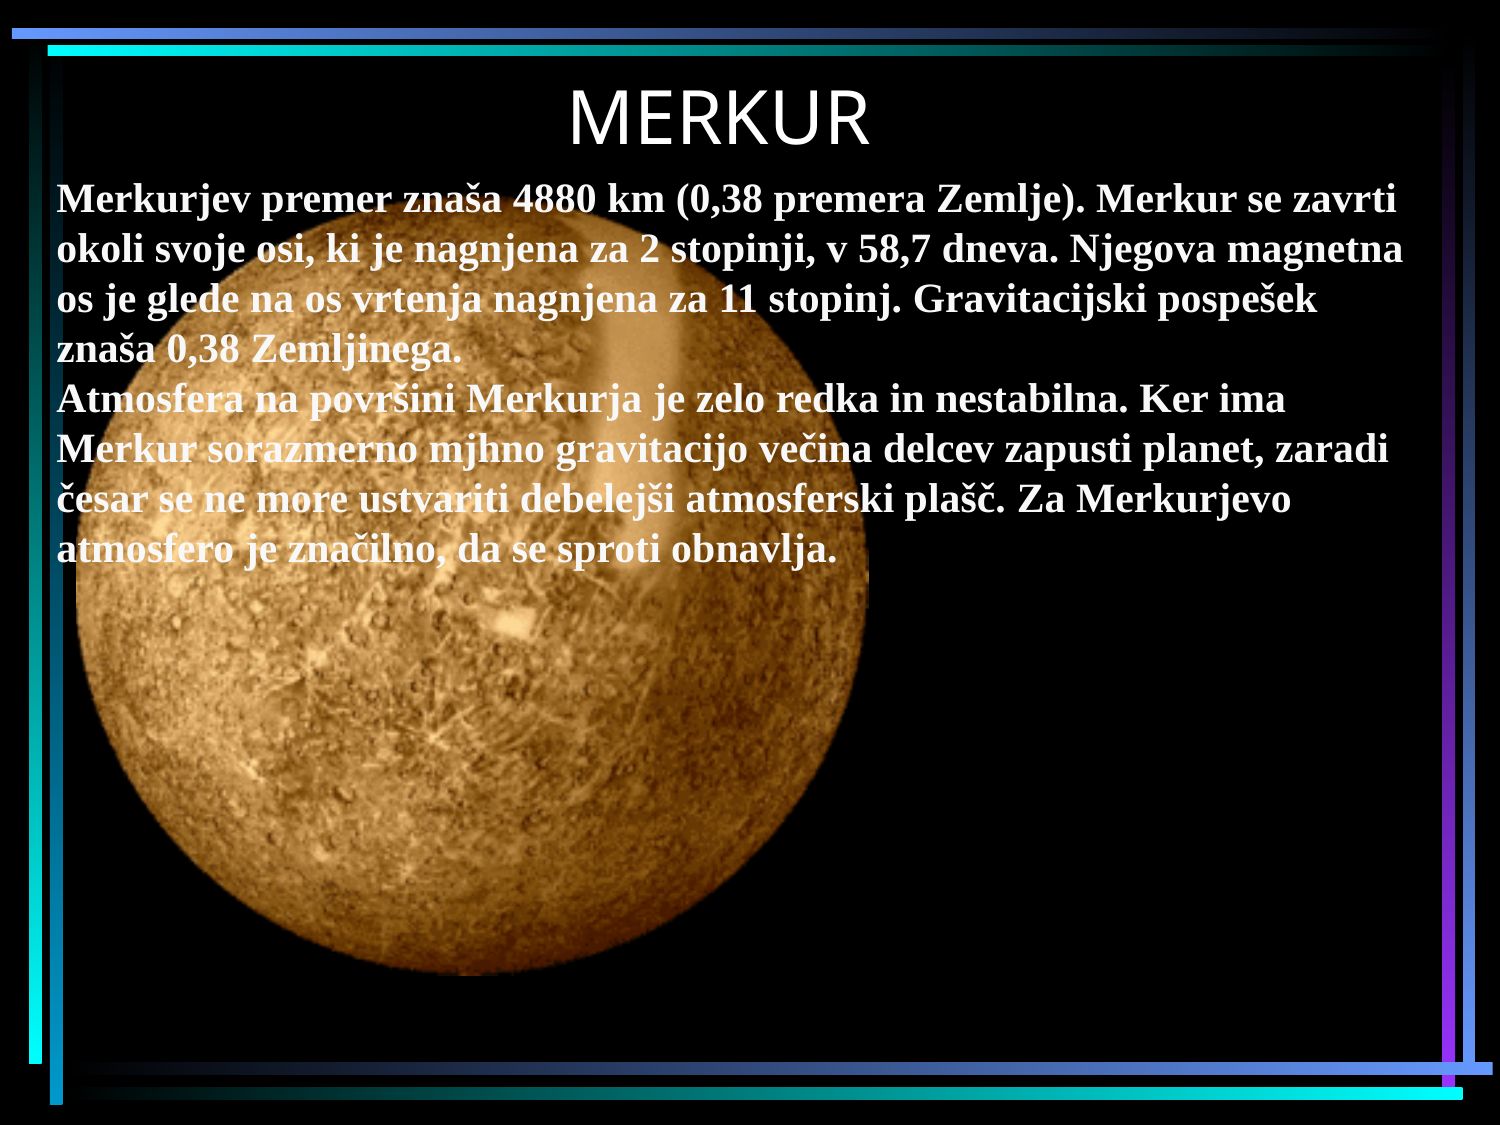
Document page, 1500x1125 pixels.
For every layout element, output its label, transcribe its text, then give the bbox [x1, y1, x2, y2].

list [76, 184, 869, 976]
title MERKUR [62, 62, 1375, 163]
text_box Merkurjev premer znaša 4880 km (0,38 premera Zemlje). Merkur se zavrti okoli svoje osi, ki je nagnjena za 2 stopinji, v 58,7 dneva. Njegova magnetna os je glede na os vrtenja nagnjena za 11 stopinj. Gravitacijski pospešek znaša 0,38 Zemljinega. Atmosfera na površini Merkurja je zelo redka in nestabilna. Ker ima Merkur sorazmerno mjhno gravitacijo večina delcev zapusti planet, zaradi česar se ne more ustvariti debelejši atmosferski plašč. Za Merkurjevo atmosfero je značilno, da se sproti obnavlja. [41, 163, 1436, 579]
